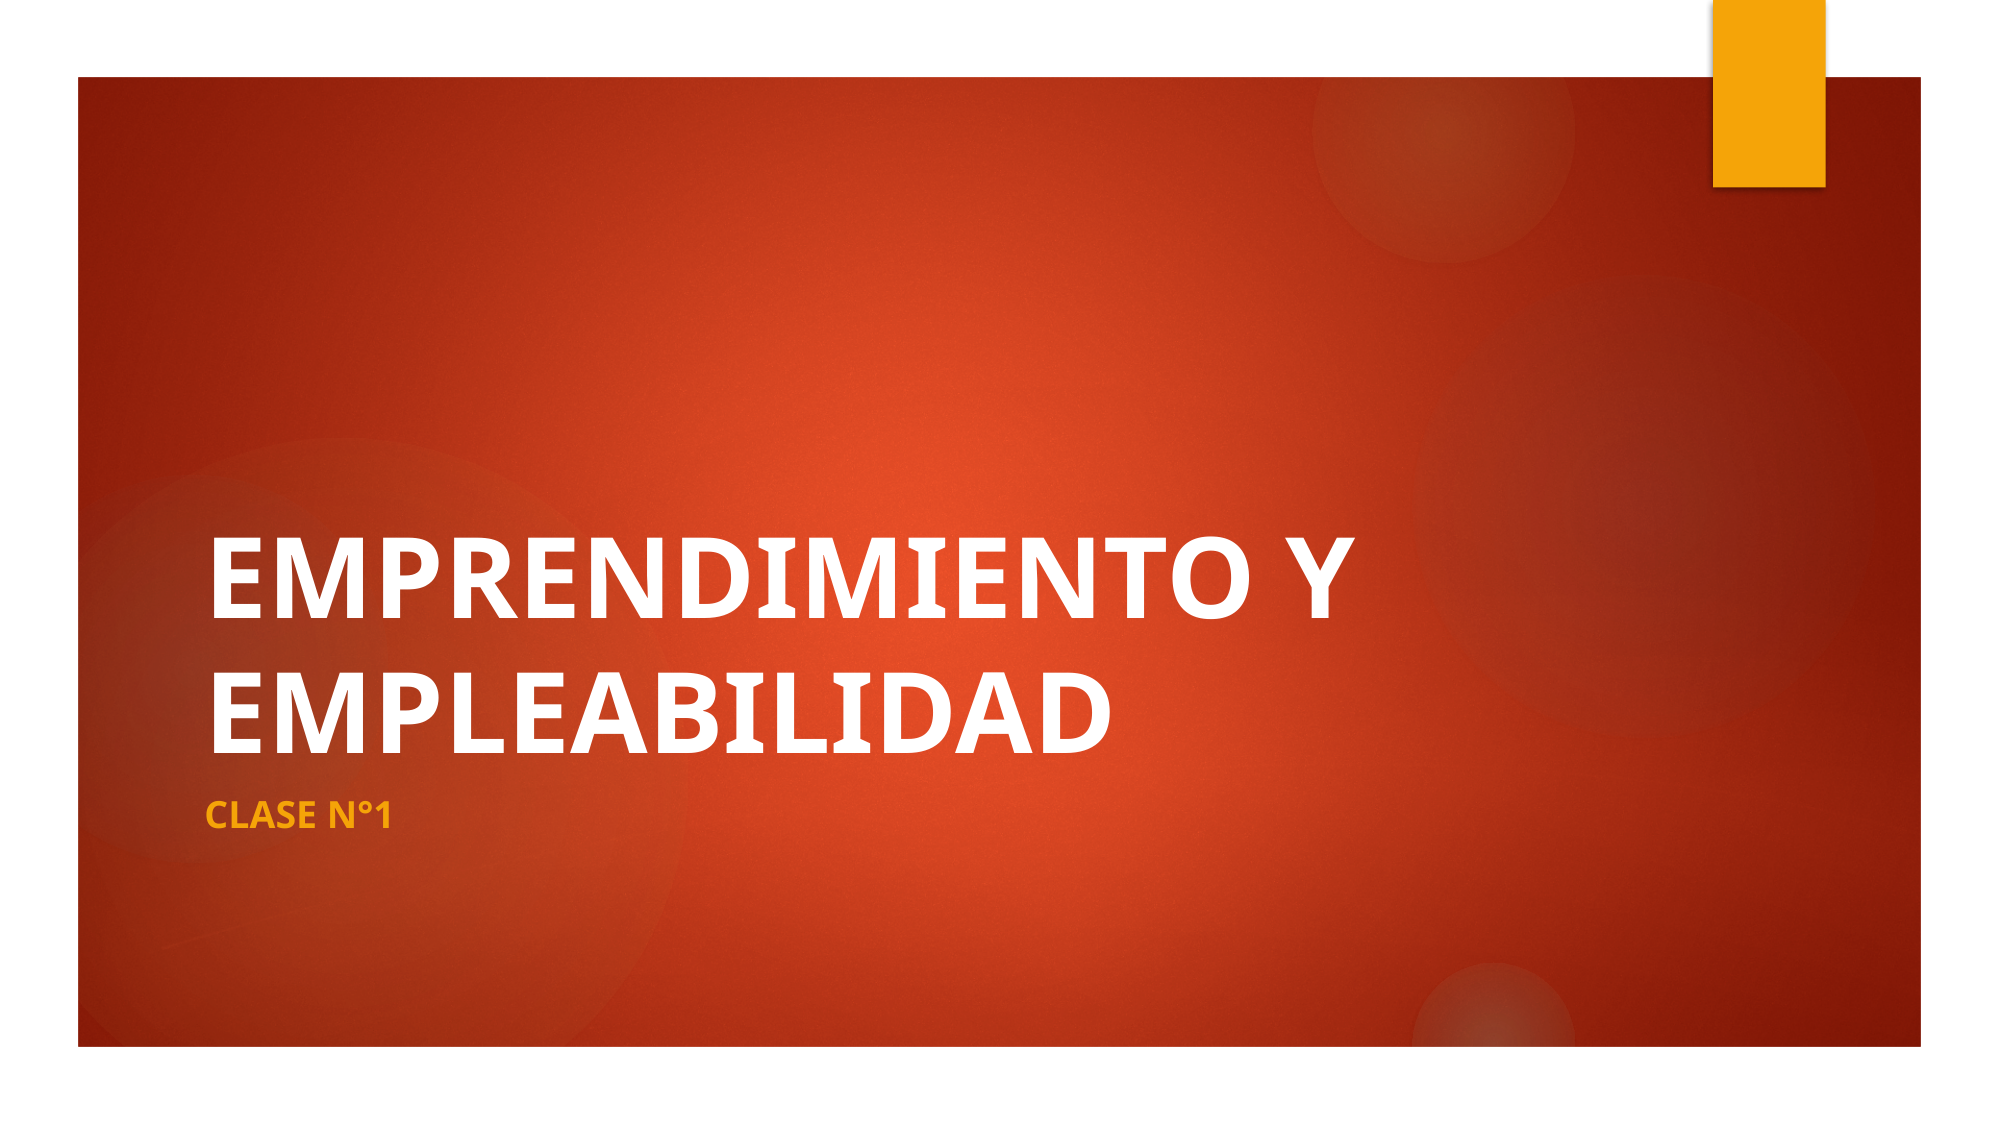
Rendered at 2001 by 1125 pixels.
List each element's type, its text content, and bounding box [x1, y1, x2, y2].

title EMPRENDIMIENTO Y EMPLEABILIDAD [189, 344, 1638, 783]
subtitle CLASE N°1 [189, 783, 1638, 925]
